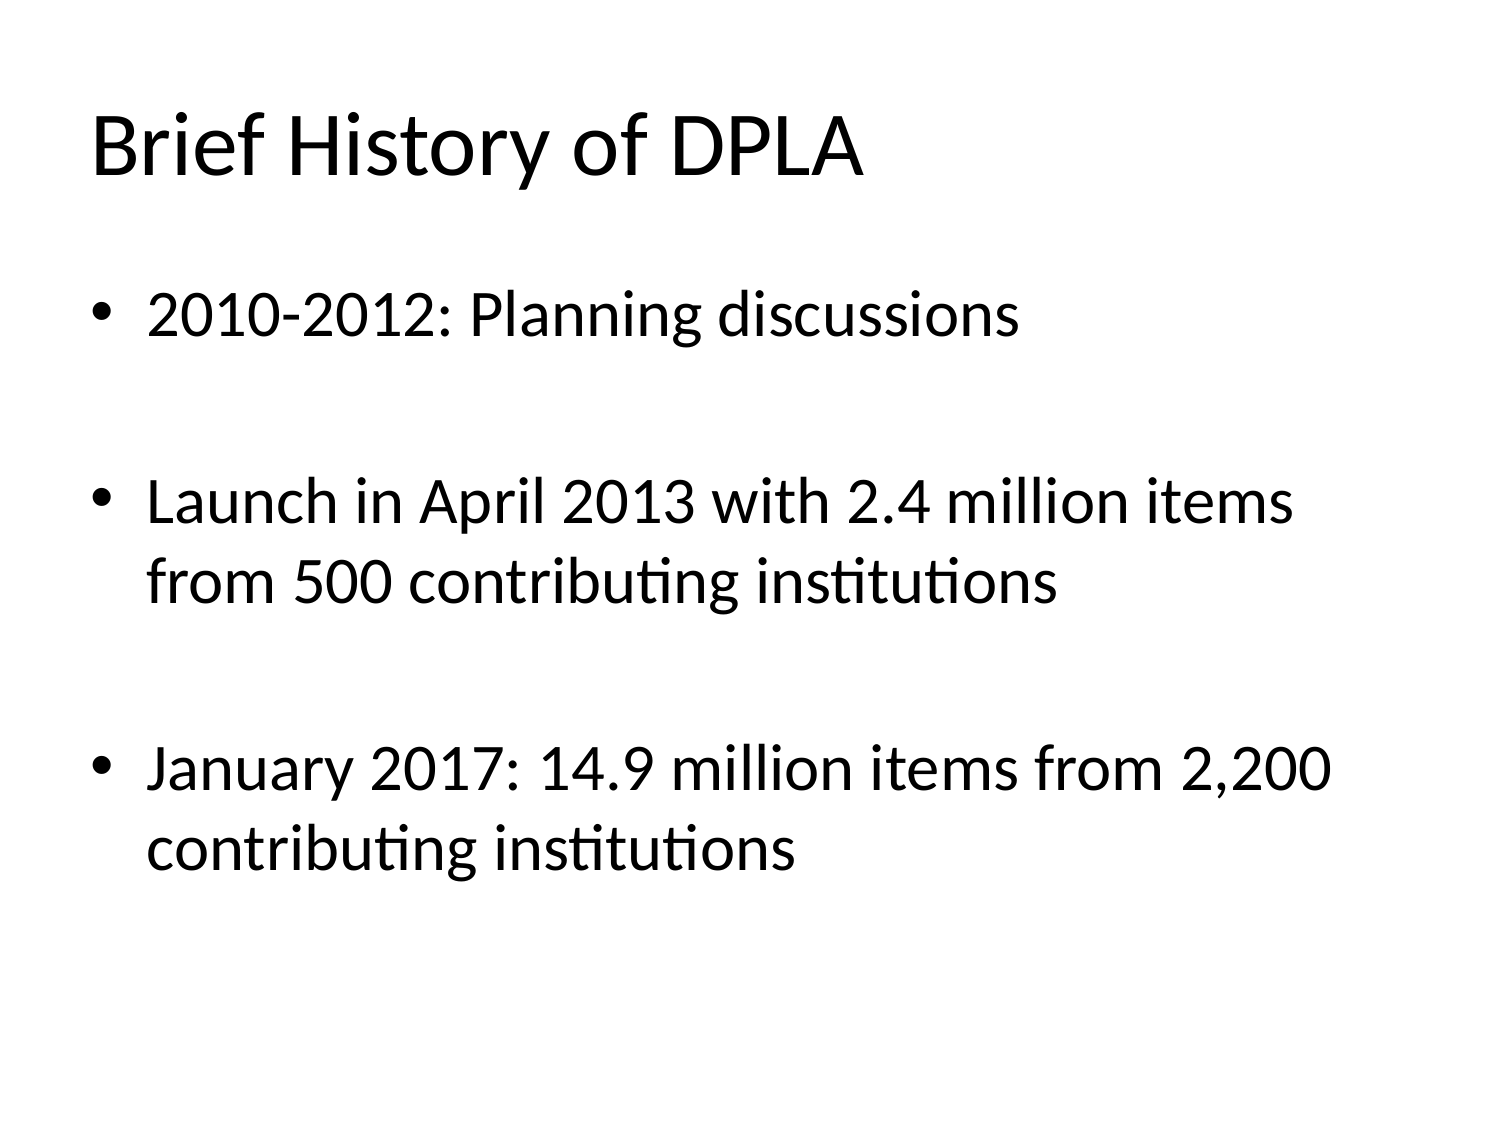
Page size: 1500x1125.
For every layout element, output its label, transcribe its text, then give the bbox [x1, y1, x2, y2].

title Brief History of DPLA [75, 45, 1425, 233]
list 2010-2012: Planning discussions Launch in April 2013 with 2.4 million items from 500 contributing institutions January 2017: 14.9 million items from 2,200 contributing institutions [75, 262, 1425, 1005]
